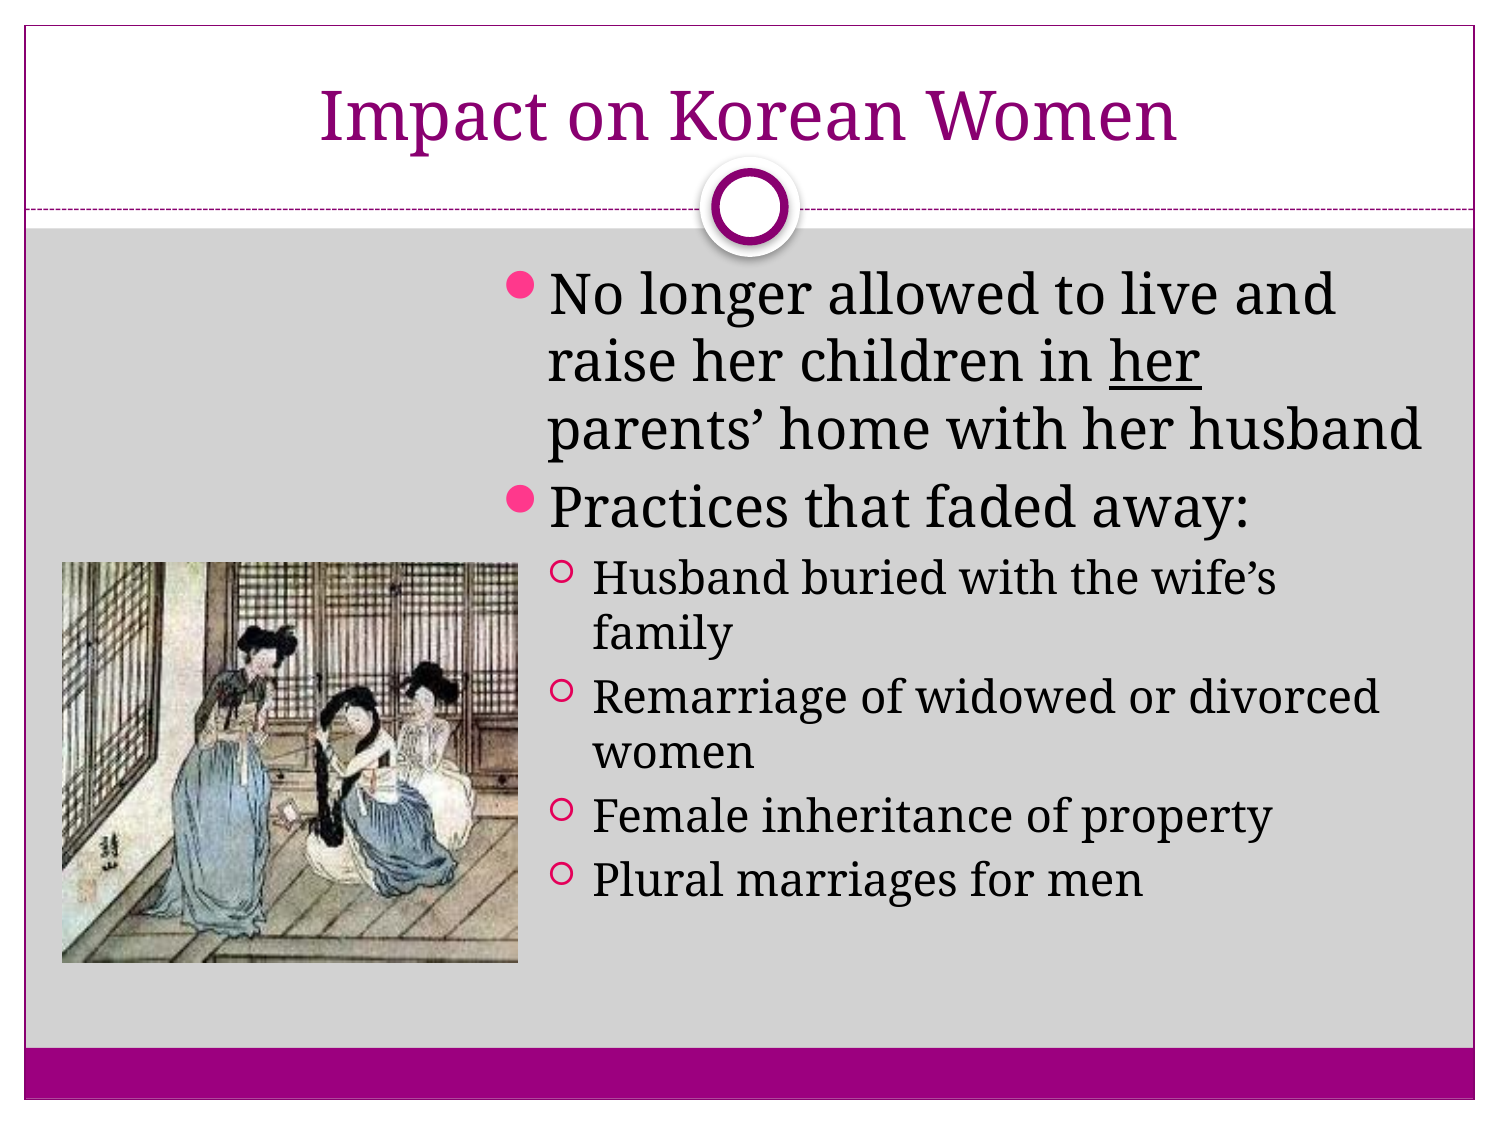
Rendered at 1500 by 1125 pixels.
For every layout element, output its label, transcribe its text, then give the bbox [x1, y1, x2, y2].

list No longer allowed to live and raise her children in her parents’ home with her husband Practices that faded away: Husband buried with the wife’s family Remarriage of widowed or divorced women Female inheritance of property Plural marriages for men [487, 250, 1445, 1001]
title Impact on Korean Women [49, 37, 1450, 162]
picture [62, 562, 518, 963]
